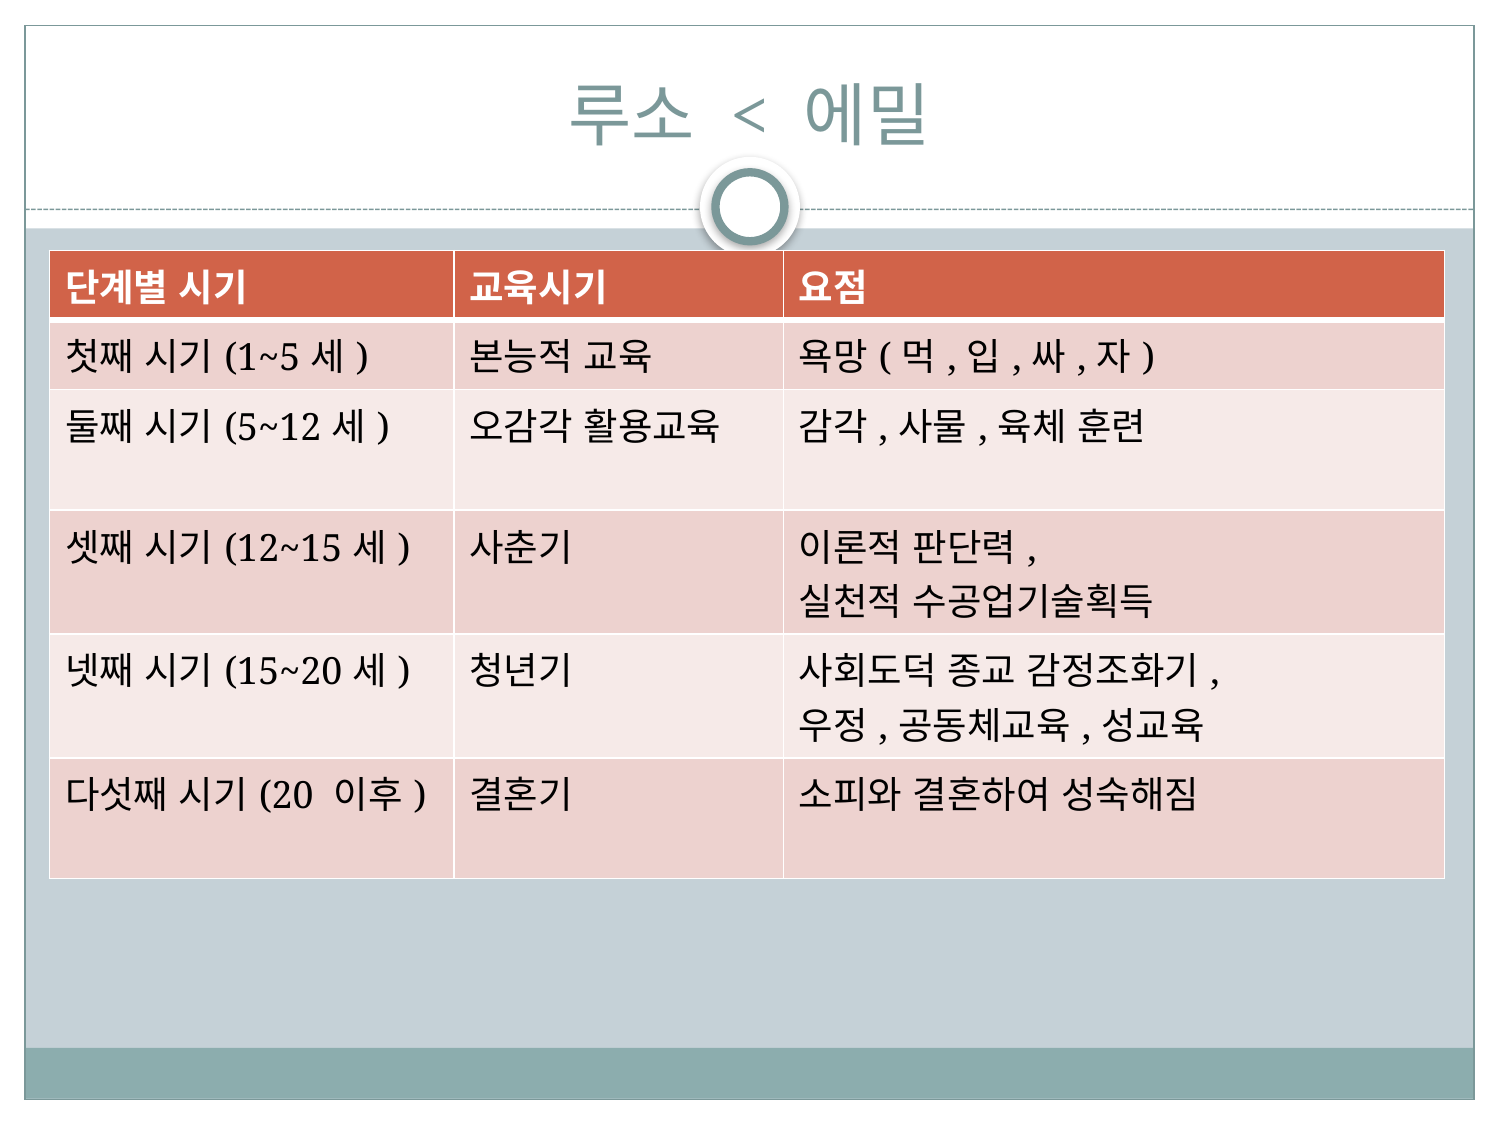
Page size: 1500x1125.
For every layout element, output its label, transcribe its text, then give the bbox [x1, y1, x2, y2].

table_cell 감각,사물,육체 훈련 [784, 390, 1444, 509]
table_cell 본능적 교육 [455, 323, 783, 389]
table_header 단계별 시기 [50, 251, 453, 317]
table_cell 다섯째 시기(20 이후) [50, 759, 453, 878]
table_cell 결혼기 [455, 759, 783, 878]
table_cell 셋째 시기(12~15세) [50, 511, 453, 633]
title 루소 < 에밀 [49, 37, 1450, 162]
table_cell 둘째 시기(5~12세) [50, 390, 453, 509]
table_cell 넷째 시기(15~20세) [50, 635, 453, 757]
table_cell 첫째 시기(1~5세) [50, 323, 453, 389]
table_cell 사춘기 [455, 511, 783, 633]
table_header 요점 [784, 251, 1444, 317]
table_cell 소피와 결혼하여 성숙해짐 [784, 759, 1444, 878]
table_cell 오감각 활용교육 [455, 390, 783, 509]
table_cell 사회도덕 종교 감정조화기, 우정,공동체교육,성교육 [784, 635, 1444, 757]
table_cell 청년기 [455, 635, 783, 757]
table_header 교육시기 [455, 251, 783, 317]
table_cell 욕망(먹,입,싸,자) [784, 323, 1444, 389]
table_cell 이론적 판단력, 실천적 수공업기술획득 [784, 511, 1444, 633]
